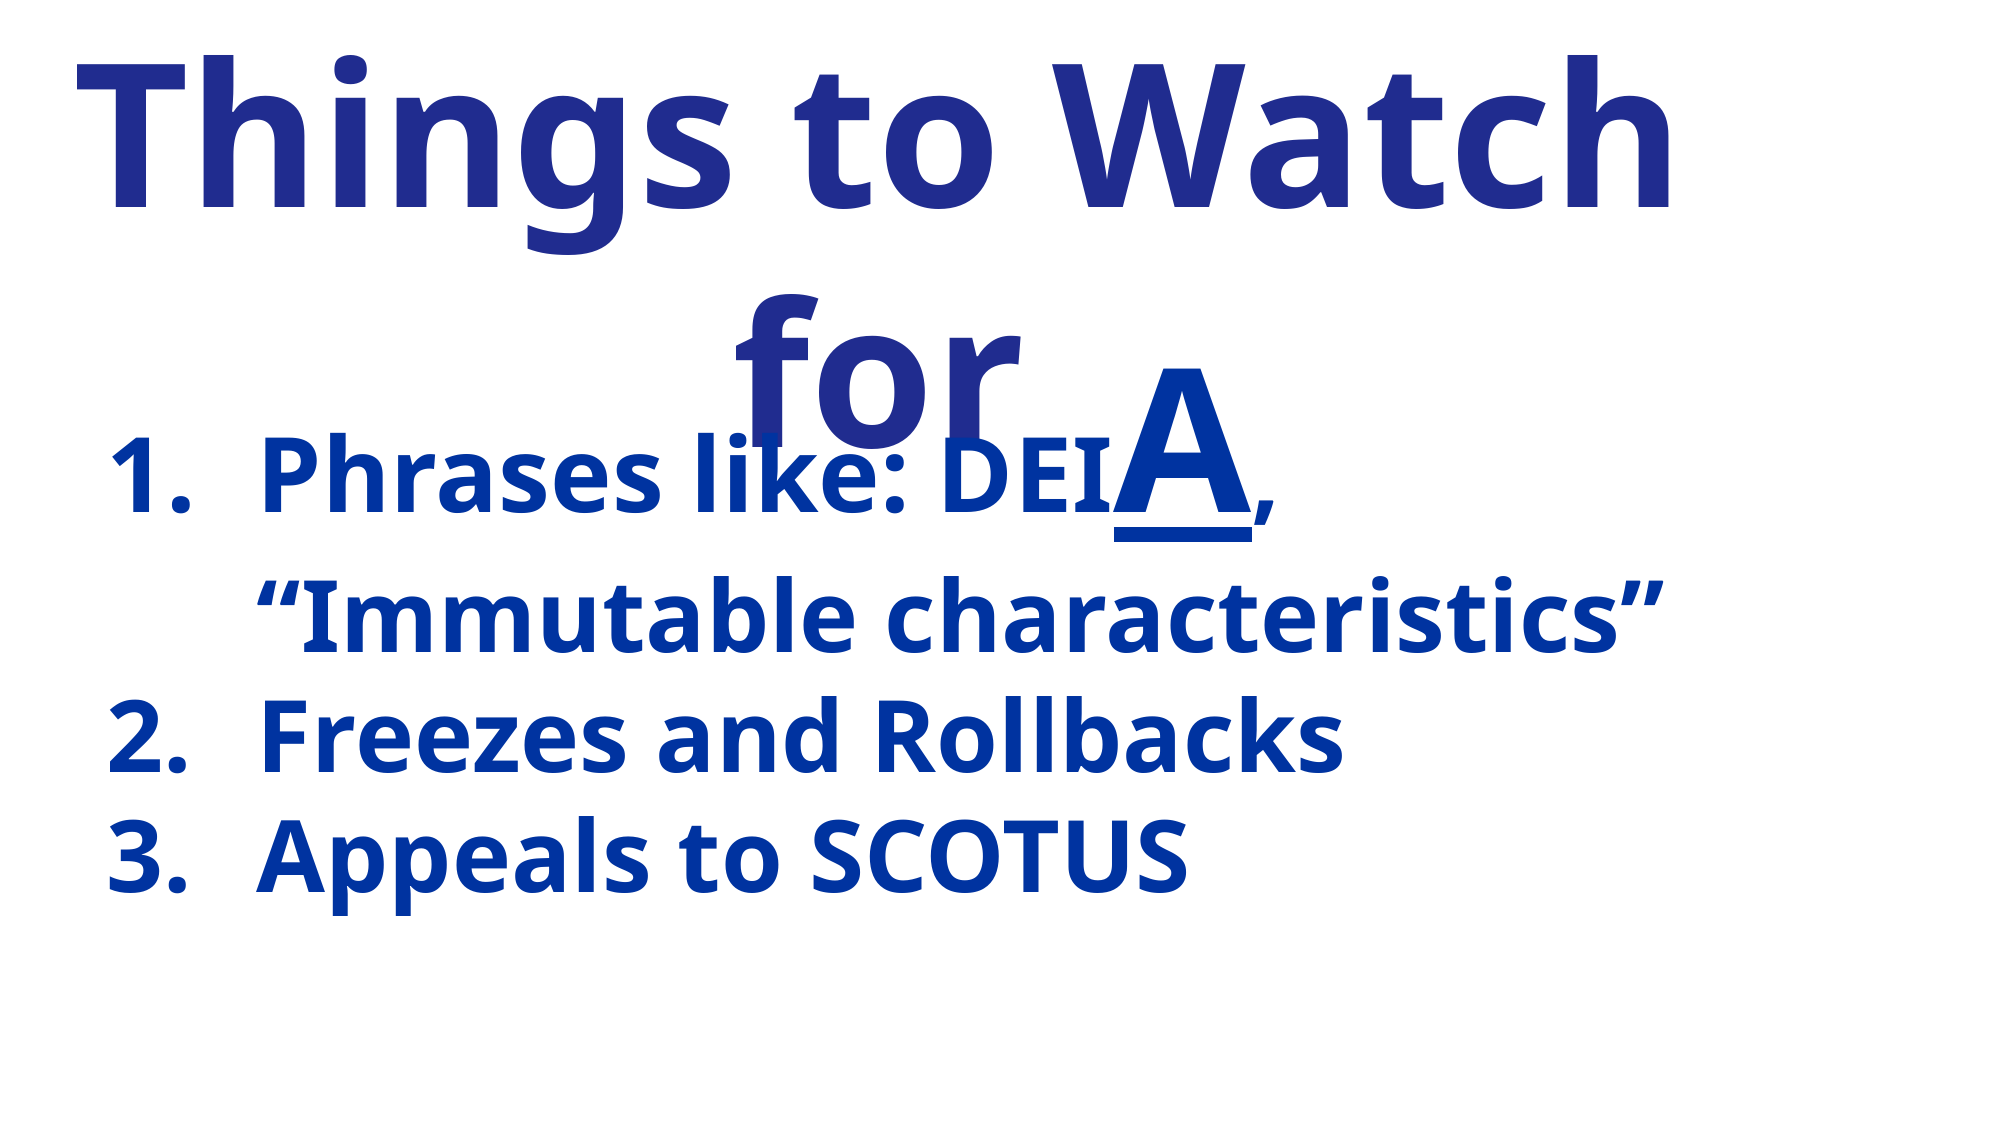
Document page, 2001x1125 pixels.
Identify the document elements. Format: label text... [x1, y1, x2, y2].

text_box Things to Watch for [32, 0, 1725, 495]
text_box Phrases like: DEIA, “Immutable characteristics” Freezes and Rollbacks Appeals to SCOTUS [92, 305, 1854, 920]
